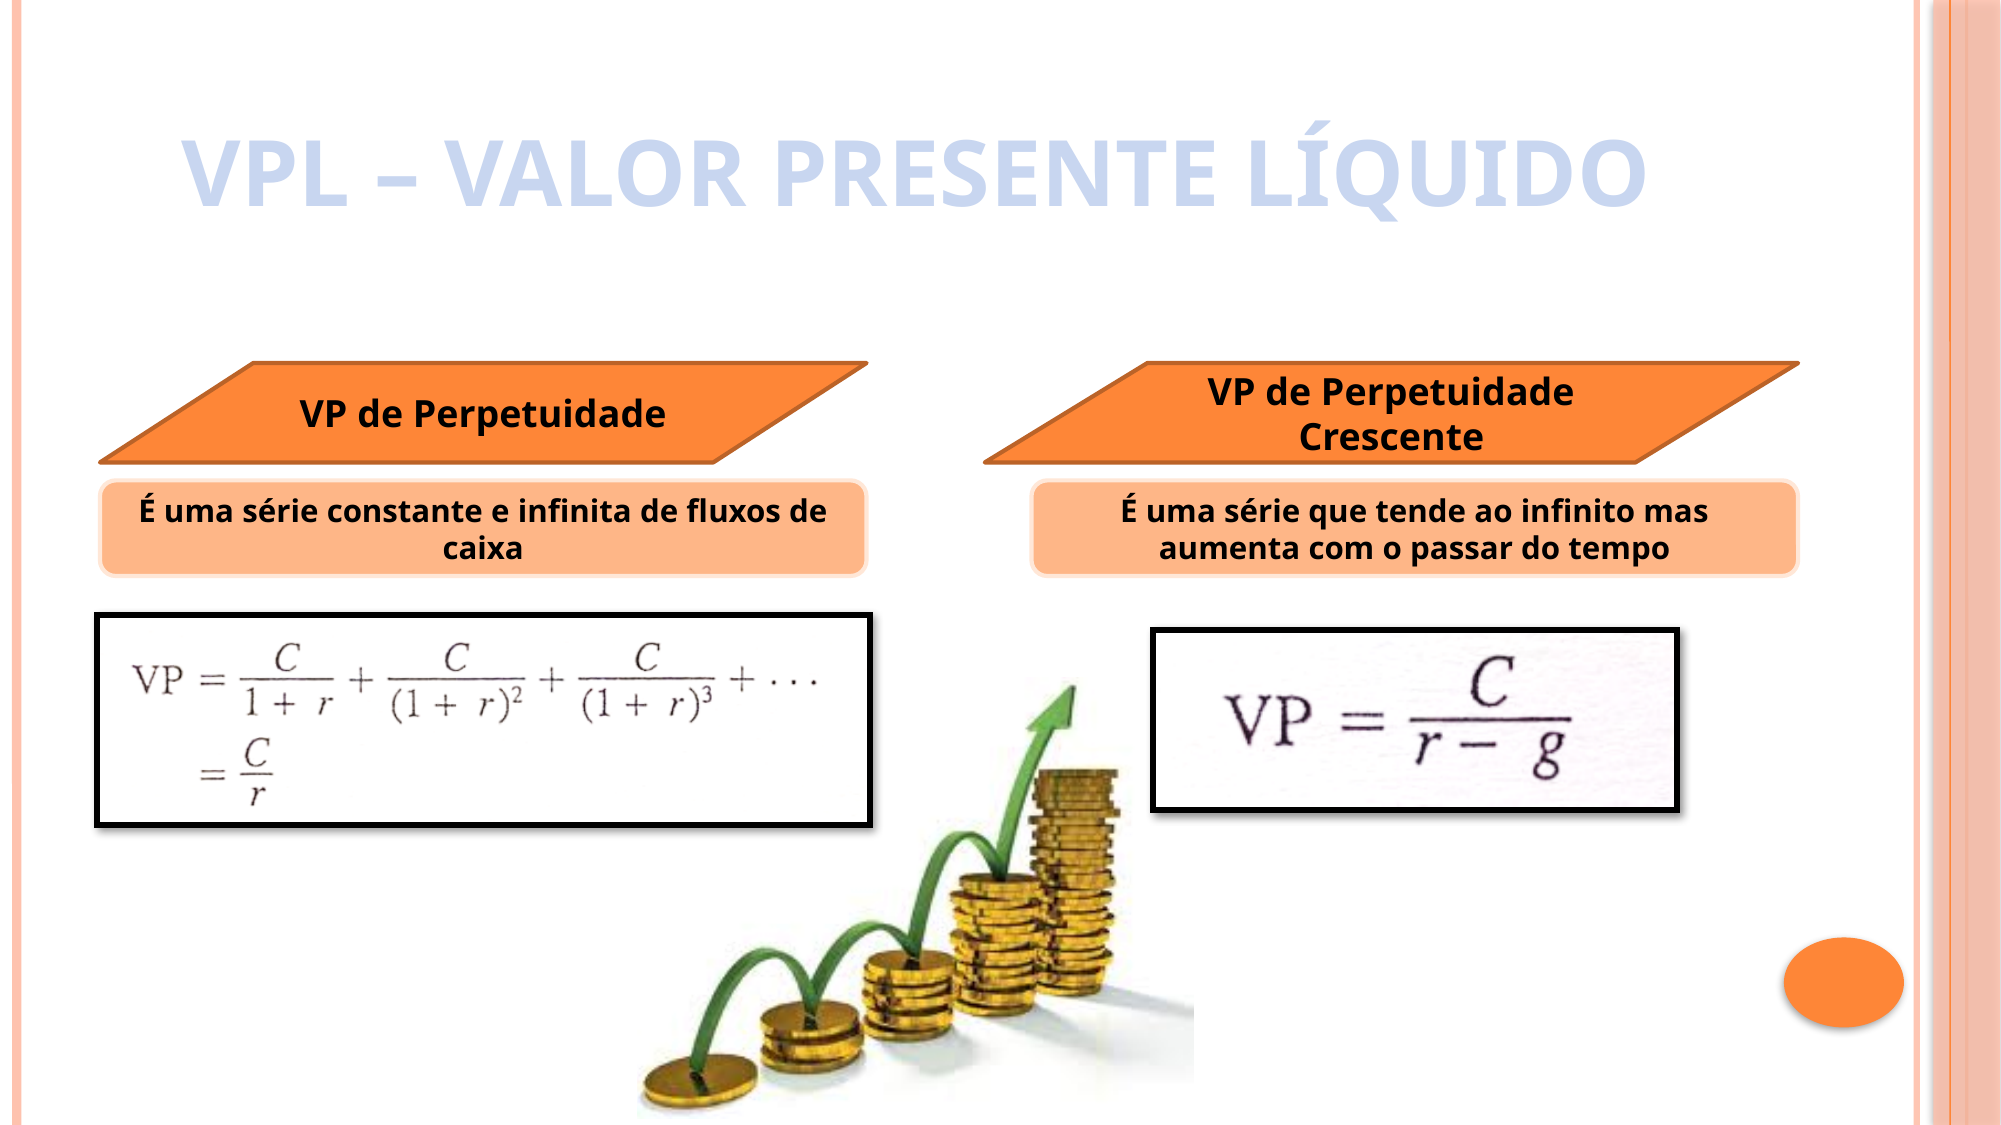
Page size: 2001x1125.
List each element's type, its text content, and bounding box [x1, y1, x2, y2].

picture [99, 617, 1675, 1119]
title VPL – Valor Presente Líquido [99, 45, 1734, 233]
text_box É uma série que tende ao infinito mas aumenta com o passar do tempo [1029, 478, 1801, 579]
text_box É uma série constante e infinita de fluxos de caixa [97, 478, 869, 579]
text_box VP de Perpetuidade Crescente [982, 360, 1801, 465]
text_box VP de Perpetuidade [97, 360, 869, 465]
